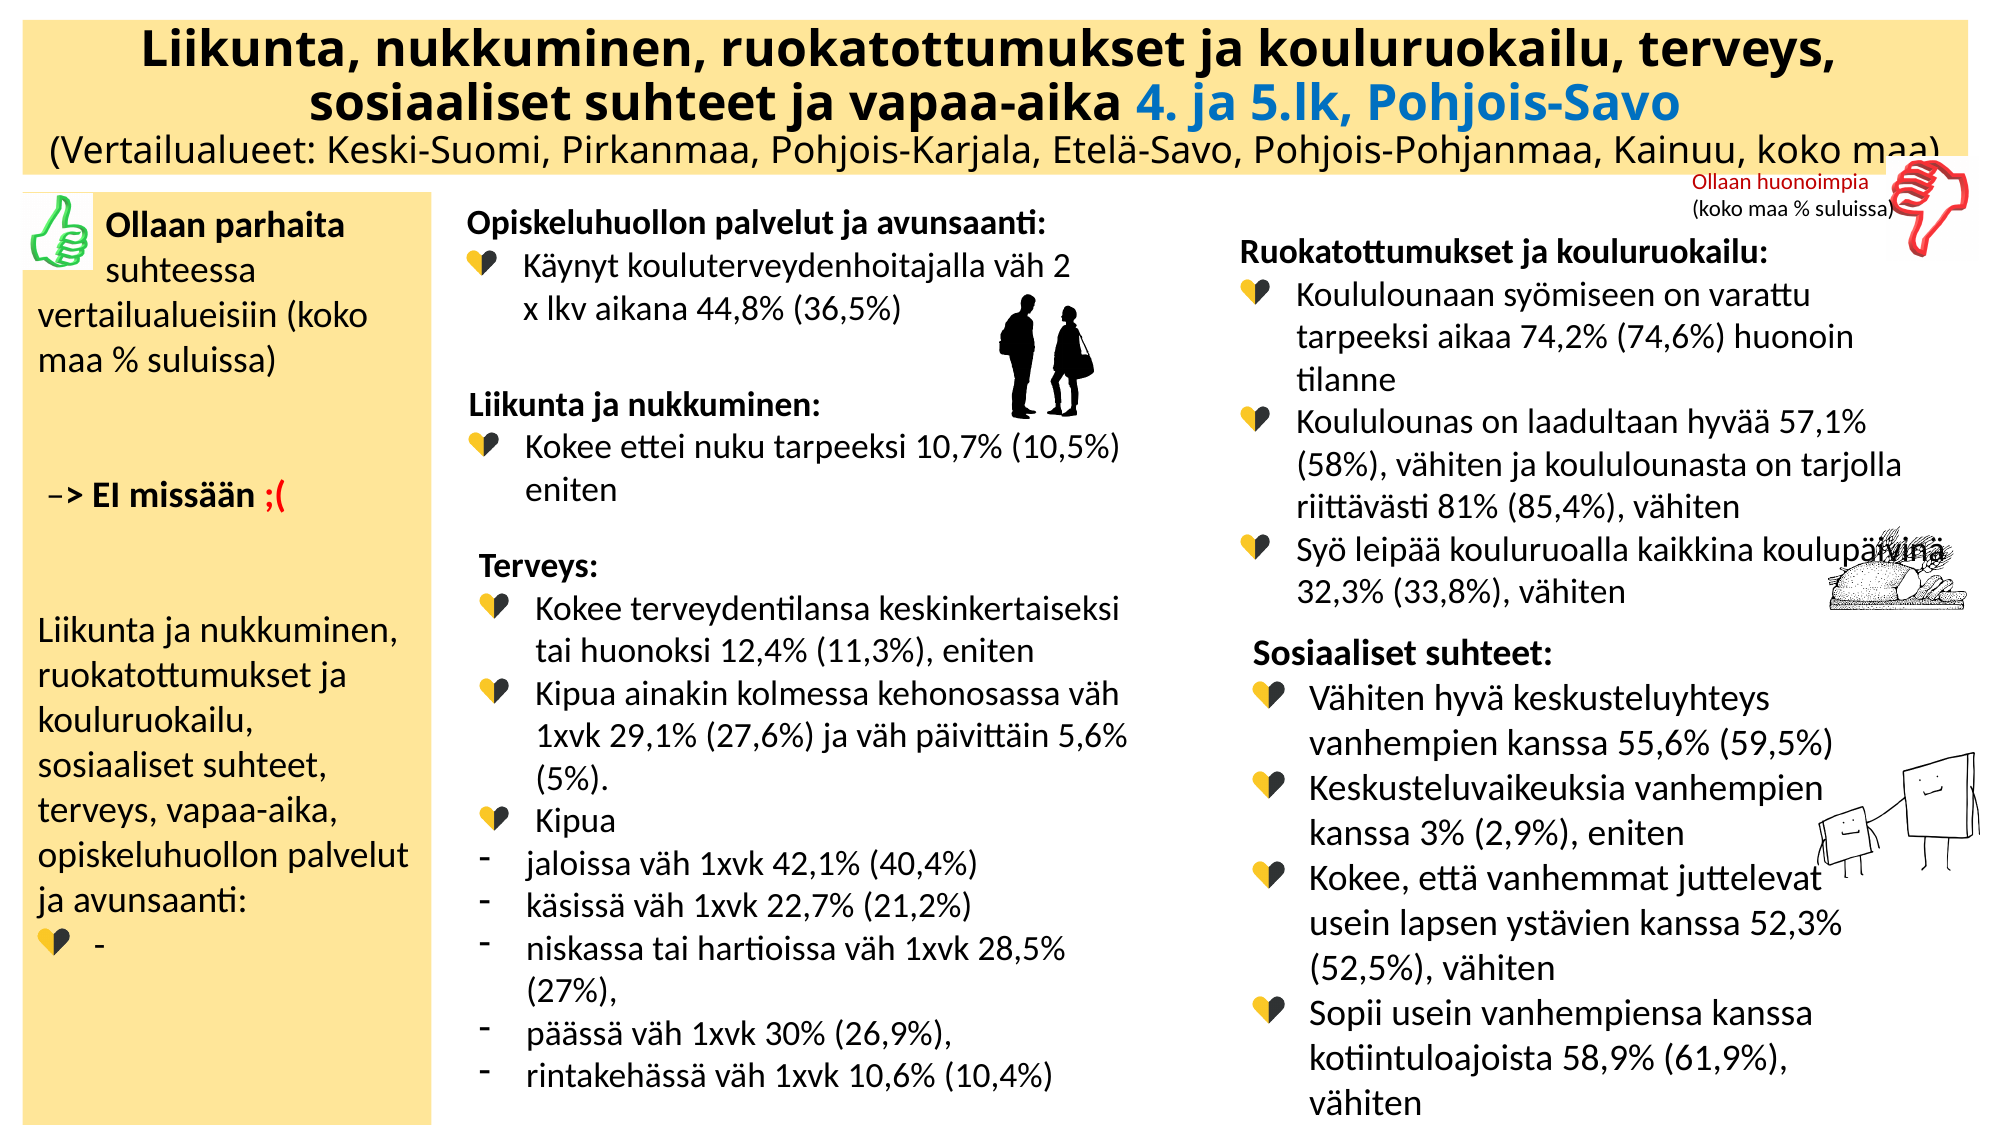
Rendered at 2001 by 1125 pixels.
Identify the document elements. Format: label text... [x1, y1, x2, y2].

text_box Terveys: Kokee terveydentilansa keskinkertaiseksi tai huonoksi 12,4% (11,3%), eniten Kipua ainakin kolmessa kehonosassa väh 1xvk 29,1% (27,6%) ja väh päivittäin 5,6% (5%). Kipua jaloissa väh 1xvk 42,1% (40,4%) käsissä väh 1xvk 22,7% (21,2%) niskassa tai hartioissa väh 1xvk 28,5% (27%), päässä väh 1xvk 30% (26,9%), rintakehässä väh 1xvk 10,6% (10,4%) [464, 534, 1169, 1103]
text_box Ruokatottumukset ja kouluruokailu: Koululounaan syömiseen on varattu tarpeeksi aikaa 74,2% (74,6%) huonoin tilanne Koululounas on laadultaan hyvää 57,1% (58%), vähiten ja koululounasta on tarjolla riittävästi 81% (85,4%), vähiten Syö leipää kouluruoalla kaikkina koulupäivinä 32,3% (33,8%), vähiten [1225, 220, 1968, 619]
picture [1252, 996, 1285, 1024]
picture [468, 432, 499, 457]
text_box Opiskeluhuollon palvelut ja avunsaanti: Käynyt kouluterveydenhoitajalla väh 2 x lkv aikana 44,8% (36,5%) [452, 192, 1104, 335]
picture [1252, 771, 1285, 799]
picture [1240, 279, 1270, 305]
picture [479, 806, 509, 831]
picture [999, 294, 1094, 419]
picture [479, 678, 509, 704]
picture [20, 193, 93, 270]
title Liikunta, nukkuminen, ruokatottumukset ja kouluruokailu, terveys, sosiaaliset suhteet ja vapaa-aika 4. ja 5.lk, Pohjois-Savo (Vertailualueet: Keski-Suomi, Pirkanmaa, Pohjois-Karjala, Etelä-Savo, Pohjois-Pohjanmaa, Kainuu, koko maa) [22, 19, 1969, 175]
text_box Ollaan parhaita suhteessa vertailualueisiin (koko maa % suluissa) –> EI missään ;( Liikunta ja nukkuminen, ruokatottumukset ja kouluruokailu, sosiaaliset suhteet, terveys, vapaa-aika, opiskeluhuollon palvelut ja avunsaanti: - [22, 192, 432, 1125]
picture [466, 250, 497, 276]
picture [1240, 534, 1270, 560]
picture [1886, 156, 1980, 261]
picture [37, 928, 70, 956]
picture [1252, 681, 1285, 709]
picture [1828, 526, 1967, 610]
text_box Sosiaaliset suhteet: Vähiten hyvä keskusteluyhteys vanhempien kanssa 55,6% (59,5%) Keskusteluvaikeuksia vanhempien kanssa 3% (2,9%), eniten Kokee, että vanhemmat juttelevat usein lapsen ystävien kanssa 52,3% (52,5%), vähiten Sopii usein vanhempiensa kanssa kotiintuloajoista 58,9% (61,9%), vähiten [1238, 620, 1899, 1125]
text_box Ollaan huonoimpia (koko maa % suluissa) [1677, 159, 1886, 257]
picture [1816, 752, 1980, 878]
picture [1252, 861, 1285, 889]
text_box Liikunta ja nukkuminen: Kokee ettei nuku tarpeeksi 10,7% (10,5%) eniten [454, 373, 1169, 516]
picture [479, 593, 509, 619]
picture [1240, 406, 1270, 432]
